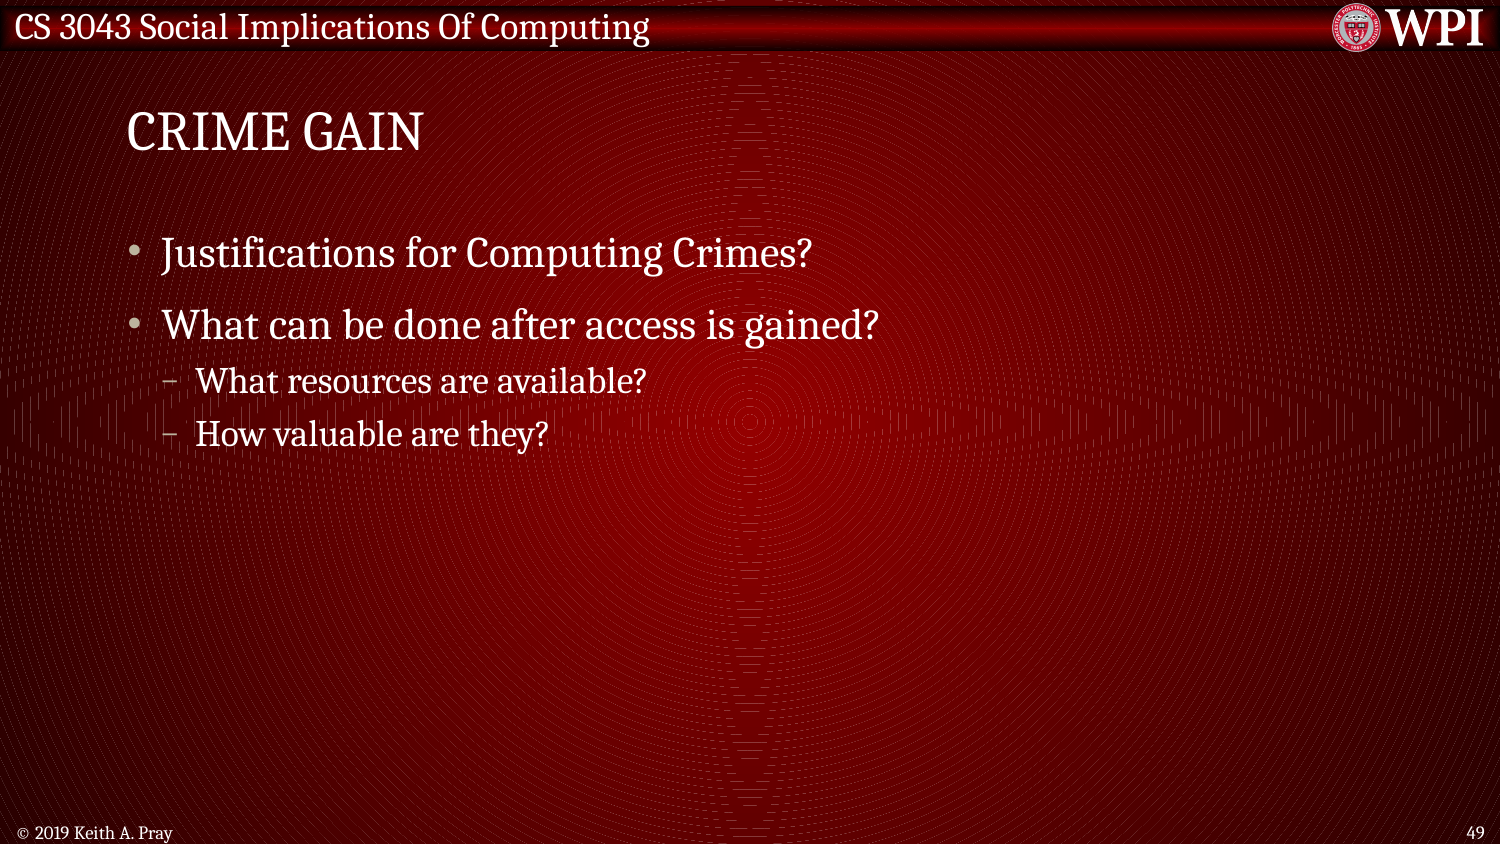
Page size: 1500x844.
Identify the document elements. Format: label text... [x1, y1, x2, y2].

title Crime Gain [112, 59, 1388, 210]
slide_number 49 [1397, 819, 1500, 844]
picture [1332, 3, 1483, 52]
list Justifications for Computing Crimes? What can be done after access is gained? What resources are available? How valuable are they? [112, 221, 1388, 772]
footer © 2019 Keith A. Pray [0, 819, 913, 844]
